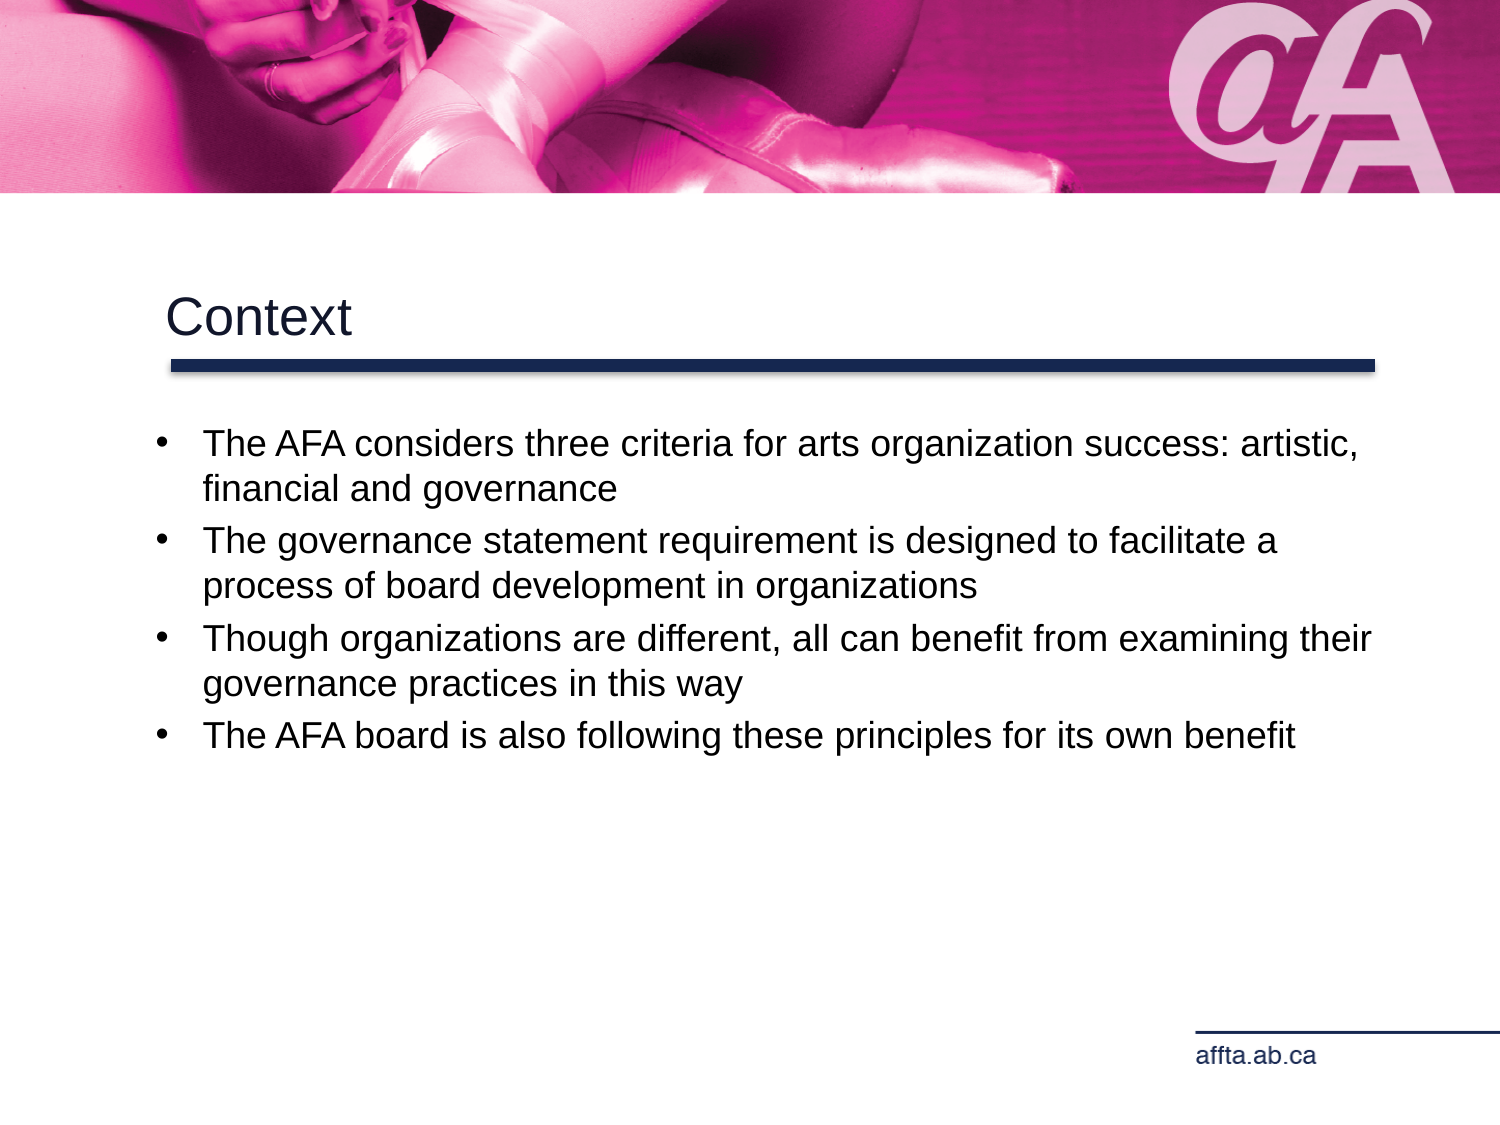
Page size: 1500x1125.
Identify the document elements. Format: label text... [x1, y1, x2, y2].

picture [0, 0, 1500, 1125]
list Context The AFA considers three criteria for arts organization success: artistic, financial and governance The governance statement requirement is designed to facilitate a process of board development in organizations Though organizations are different, all can benefit from examining their governance practices in this way The AFA board is also following these principles for its own benefit [75, 273, 1425, 1017]
